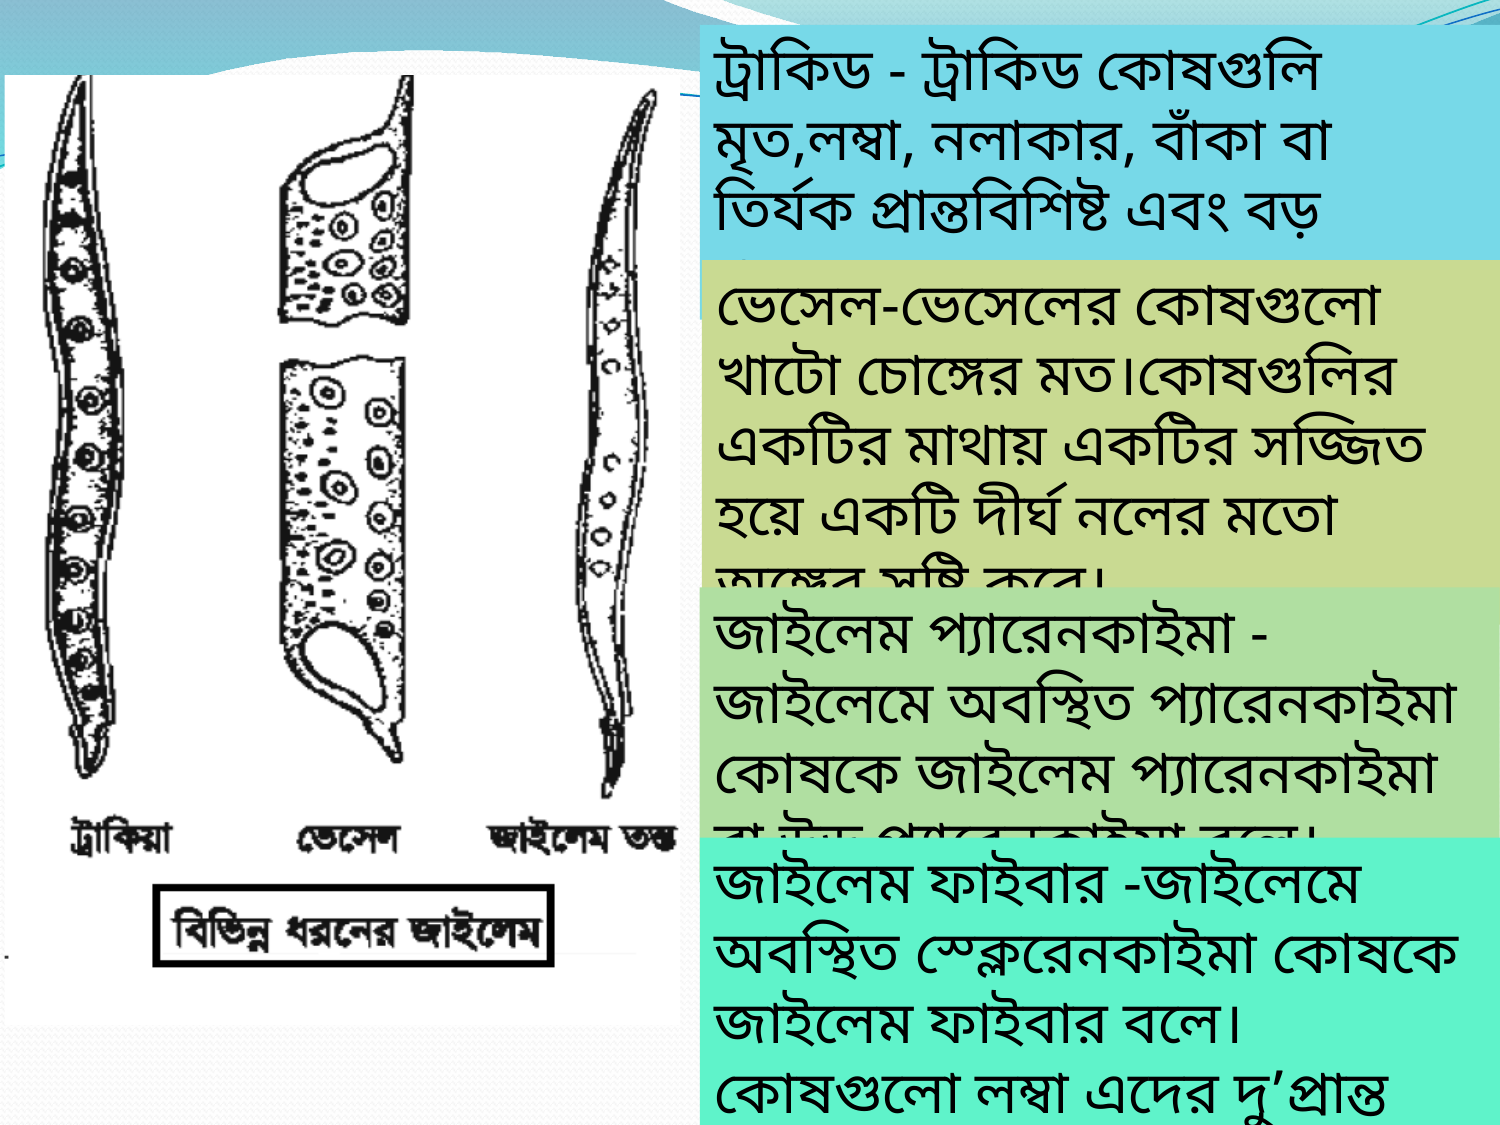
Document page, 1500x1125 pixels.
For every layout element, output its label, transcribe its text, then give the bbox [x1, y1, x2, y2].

text_box ট্রাকিড - ট্রাকিড কোষগুলি মৃত,লম্বা, নলাকার, বাঁকা বা তির্যক প্রান্তবিশিষ্ট এবং বড় গহবরযুক্ত। [699, 24, 1500, 320]
text_box জাইলেম ফাইবার -জাইলেমে অবস্থিত স্ক্লেরেনকাইমা কোষকে জাইলেম ফাইবার বলে।কোষগুলো লম্বা এদের দু’প্রান্ত সরু। [699, 837, 1500, 1125]
picture [4, 74, 681, 1026]
text_box ভেসেল-ভেসেলের কোষগুলো খাটো চোঙ্গের মত।কোষগুলির একটির মাথায় একটির সজ্জিত হয়ে একটি দীর্ঘ নলের মতো অঙ্গের সৃষ্টি করে। [701, 260, 1500, 587]
text_box জাইলেম প্যারেনকাইমা -জাইলেমে অবস্থিত প্যারেনকাইমা কোষকে জাইলেম প্যারেনকাইমা বা উড প্যারেনকাইমা বলে। [699, 587, 1500, 837]
